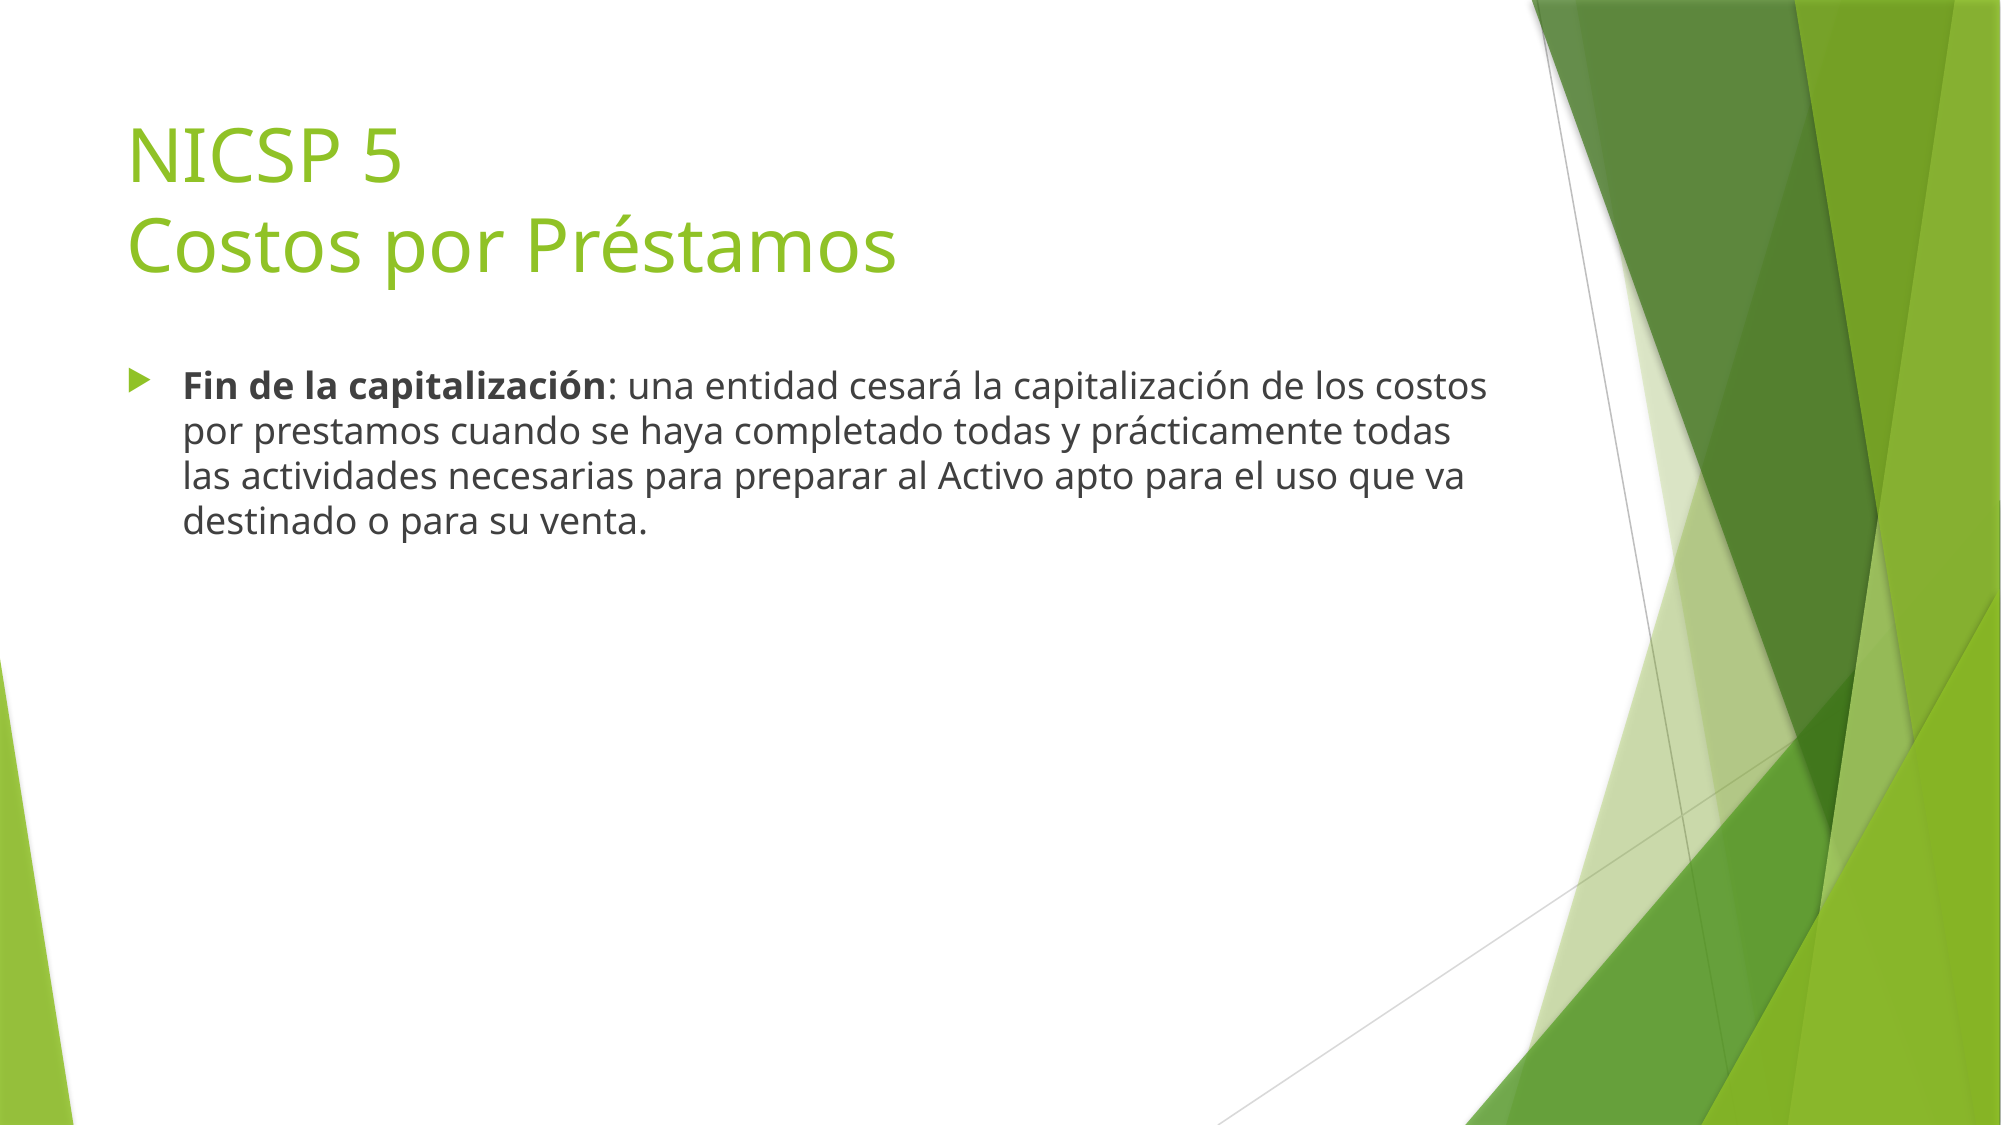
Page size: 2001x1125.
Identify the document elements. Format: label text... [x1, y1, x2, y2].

title NICSP 5 Costos por Préstamos [111, 99, 1522, 317]
list Fin de la capitalización: una entidad cesará la capitalización de los costos por prestamos cuando se haya completado todas y prácticamente todas las actividades necesarias para preparar al Activo apto para el uso que va destinado o para su venta. [111, 354, 1522, 992]
